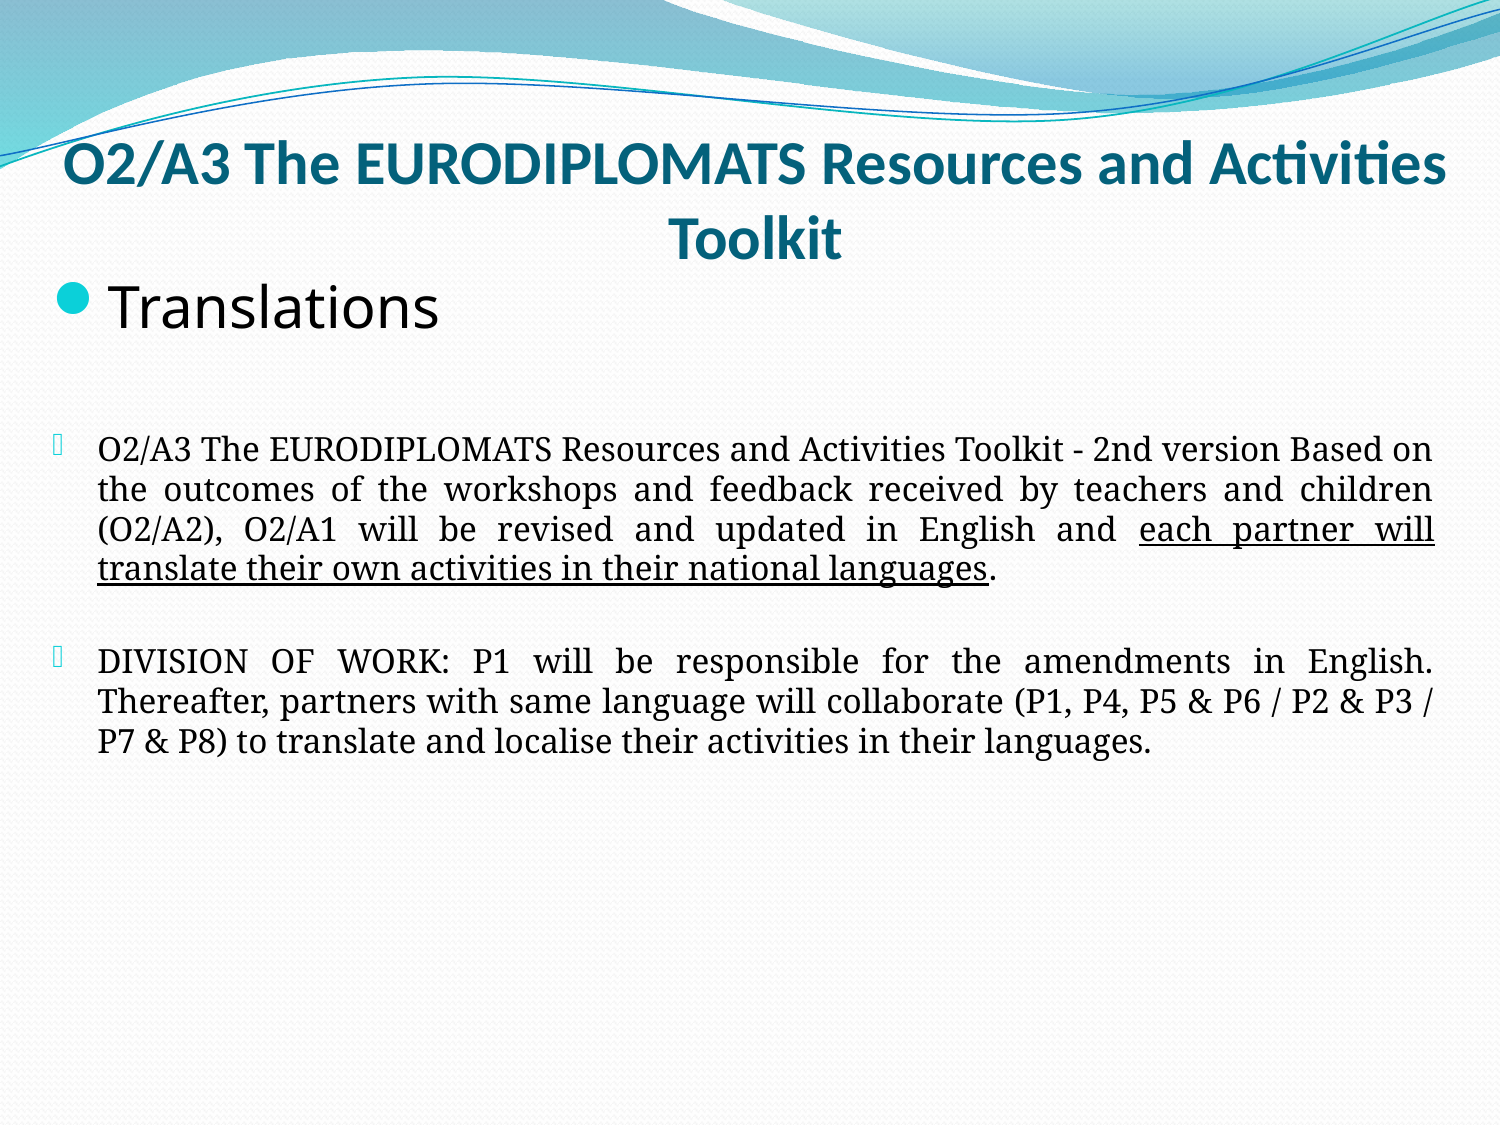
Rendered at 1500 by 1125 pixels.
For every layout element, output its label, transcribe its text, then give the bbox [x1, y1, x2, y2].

title O2/A3 The EURODIPLOMATS Resources and Activities Toolkit [50, 149, 1463, 272]
list Translations O2/A3 The EURODIPLOMATS Resources and Activities Toolkit - 2nd version Based on the outcomes of the workshops and feedback received by teachers and children (O2/A2), O2/A1 will be revised and updated in English and each partner will translate their own activities in their national languages. DIVISION OF WORK: P1 will be responsible for the amendments in English. Thereafter, partners with same language will collaborate (P1, P4, P5 & P6 / P2 & P3 / P7 & P8) to translate and localise their activities in their languages. [37, 262, 1450, 1125]
